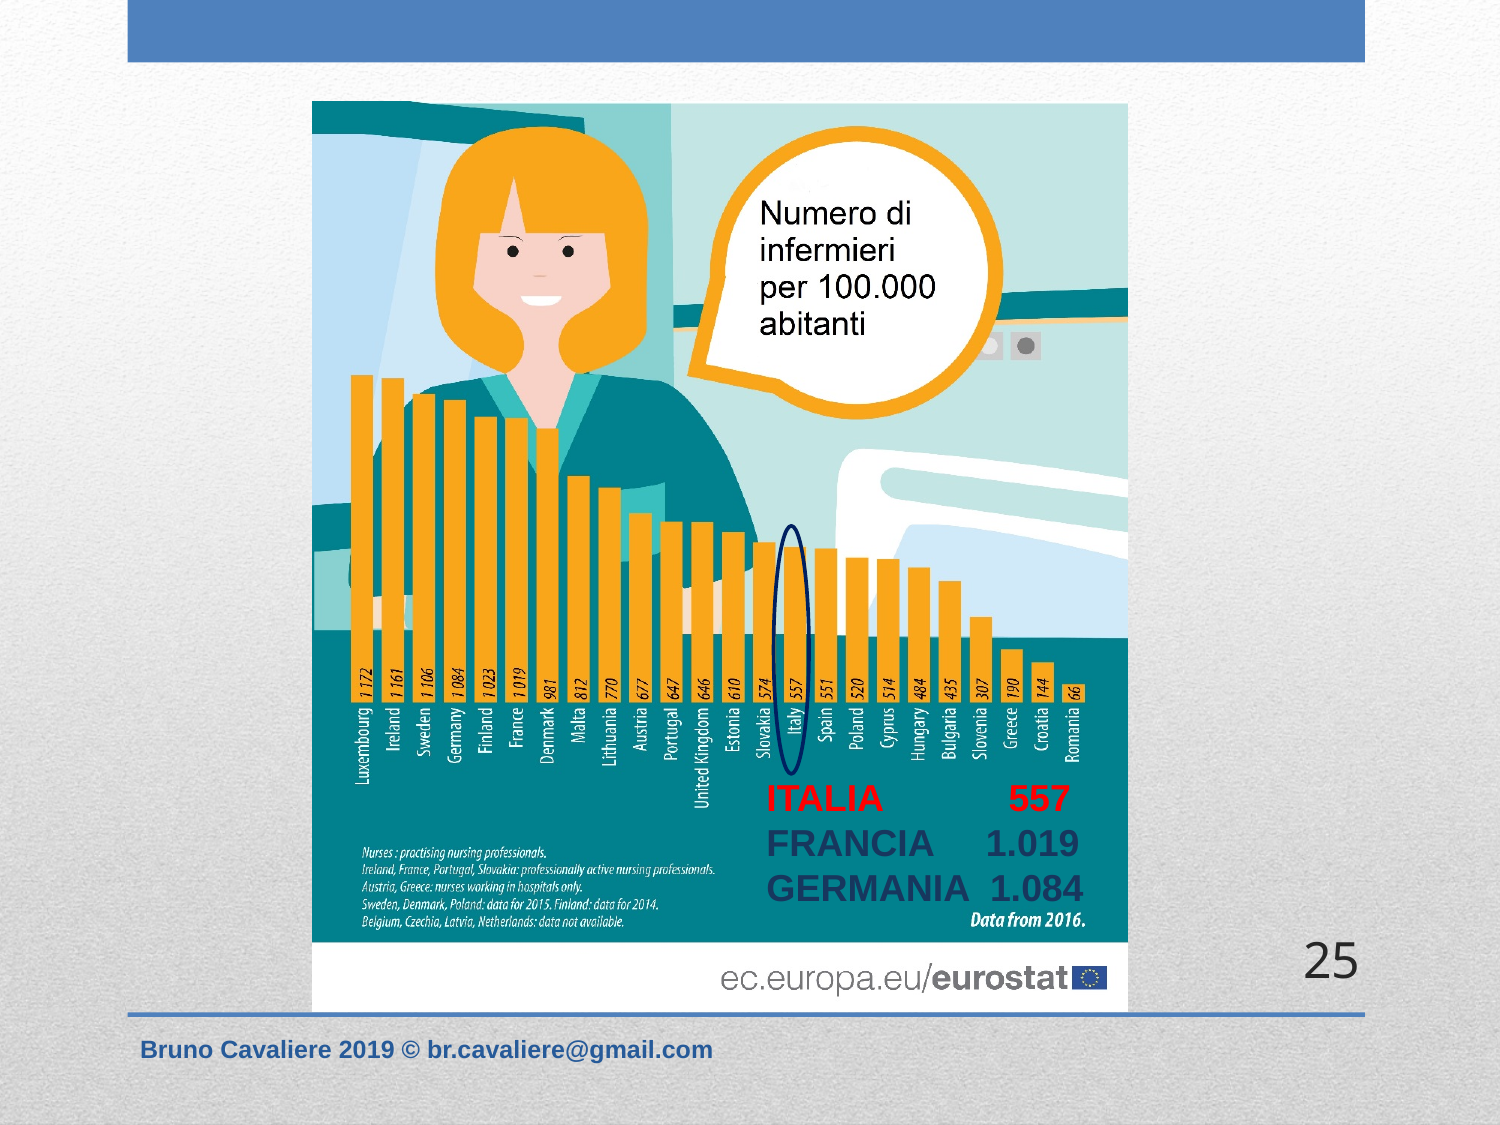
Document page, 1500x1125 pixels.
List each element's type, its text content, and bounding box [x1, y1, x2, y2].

footer Bruno Cavaliere 2019 © br.cavaliere@gmail.com [125, 1018, 925, 1079]
slide_number 25 [1250, 933, 1375, 993]
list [312, 100, 1129, 1013]
